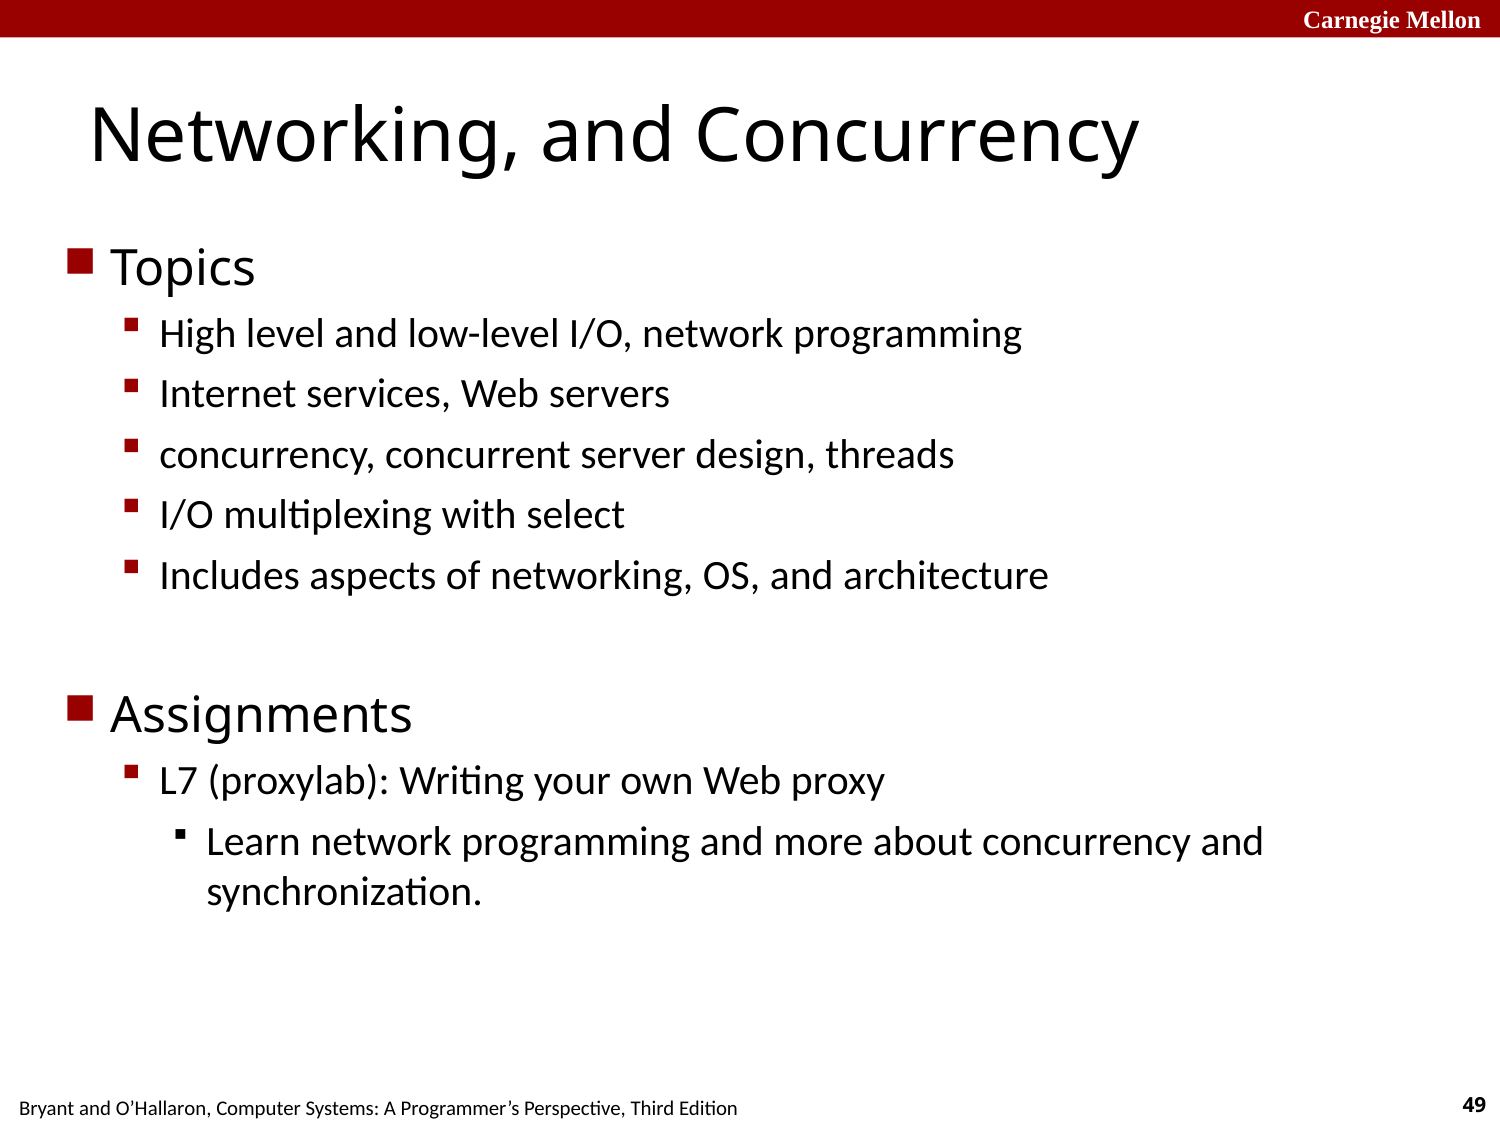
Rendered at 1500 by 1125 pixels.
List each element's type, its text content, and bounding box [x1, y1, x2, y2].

list Topics High level and low-level I/O, network programming Internet services, Web servers concurrency, concurrent server design, threads I/O multiplexing with select Includes aspects of networking, OS, and architecture Assignments L7 (proxylab): Writing your own Web proxy Learn network programming and more about concurrency and synchronization. [62, 228, 1438, 1122]
title Networking, and Concurrency [62, 41, 1438, 222]
